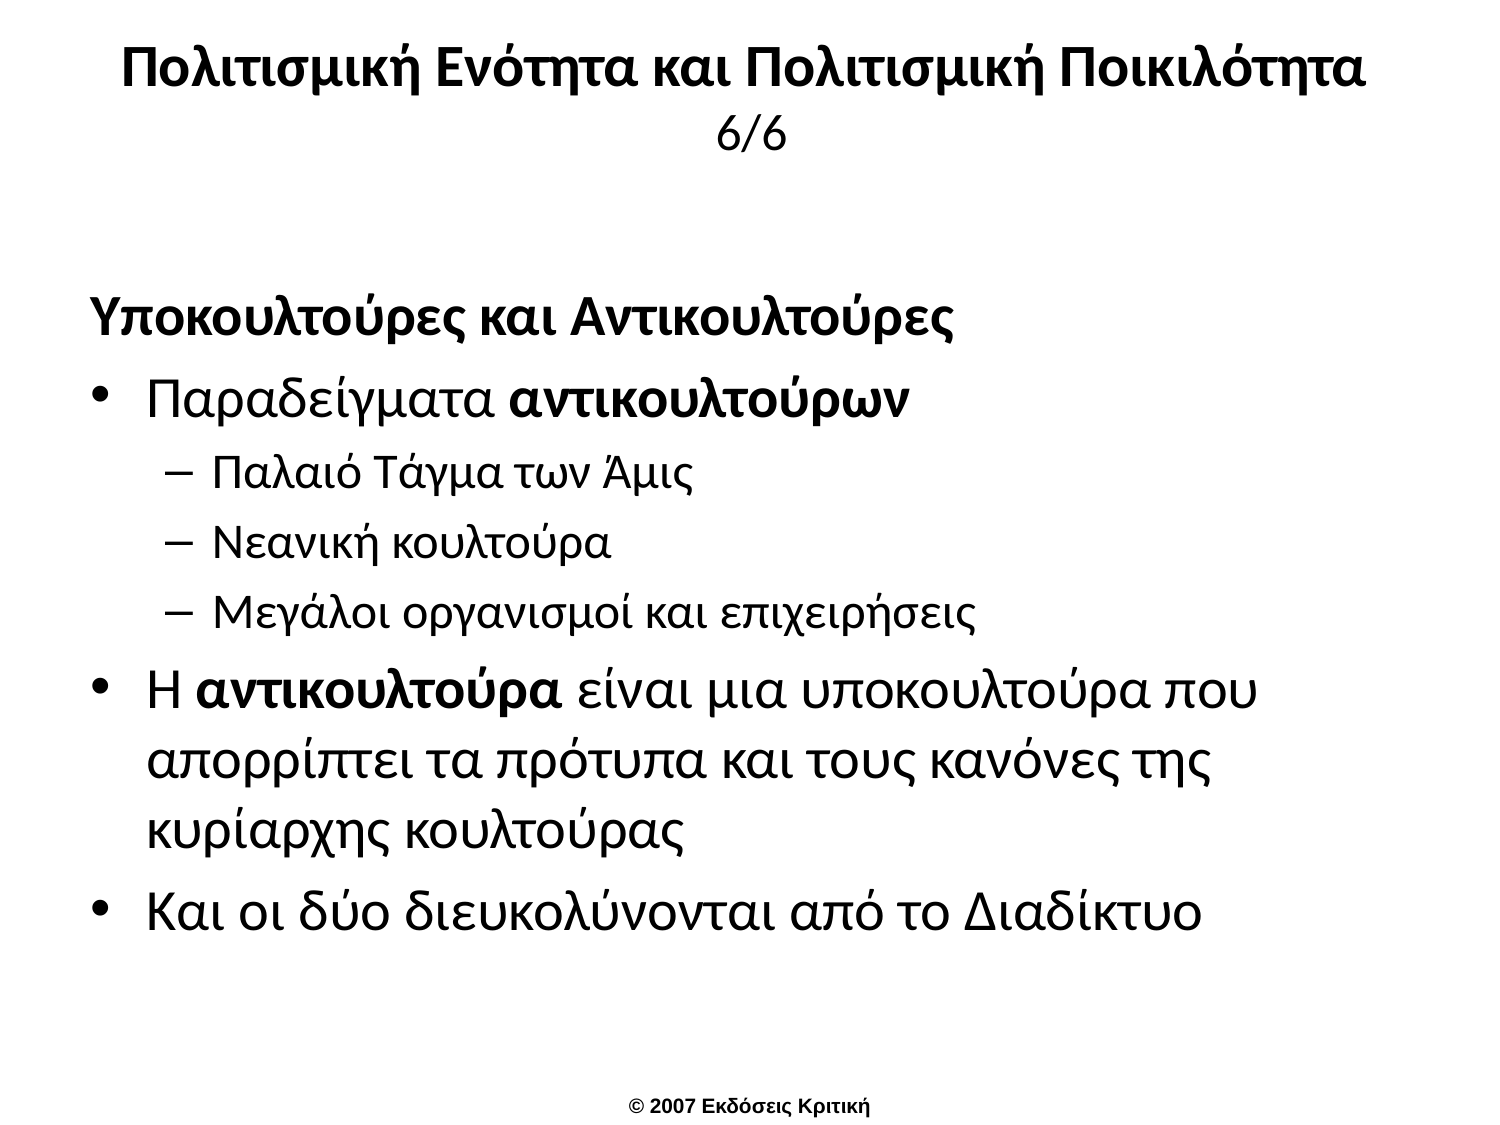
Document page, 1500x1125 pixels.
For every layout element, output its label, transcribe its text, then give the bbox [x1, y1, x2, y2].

list Υποκουλτούρες και Αντικουλτούρες Παραδείγματα αντικουλτούρων Παλαιό Τάγμα των Άμις Νεανική κουλτούρα Μεγάλοι οργανισμοί και επιχειρήσεις Η αντικουλτούρα είναι μια υποκουλτούρα που απορρίπτει τα πρότυπα και τους κανόνες της κυρίαρχης κουλτούρας Και οι δύο διευκολύνονται από το Διαδίκτυο [75, 269, 1425, 950]
title Πολιτισμική Ενότητα και Πολιτισμική Ποικιλότητα 6/6 [76, 19, 1427, 169]
